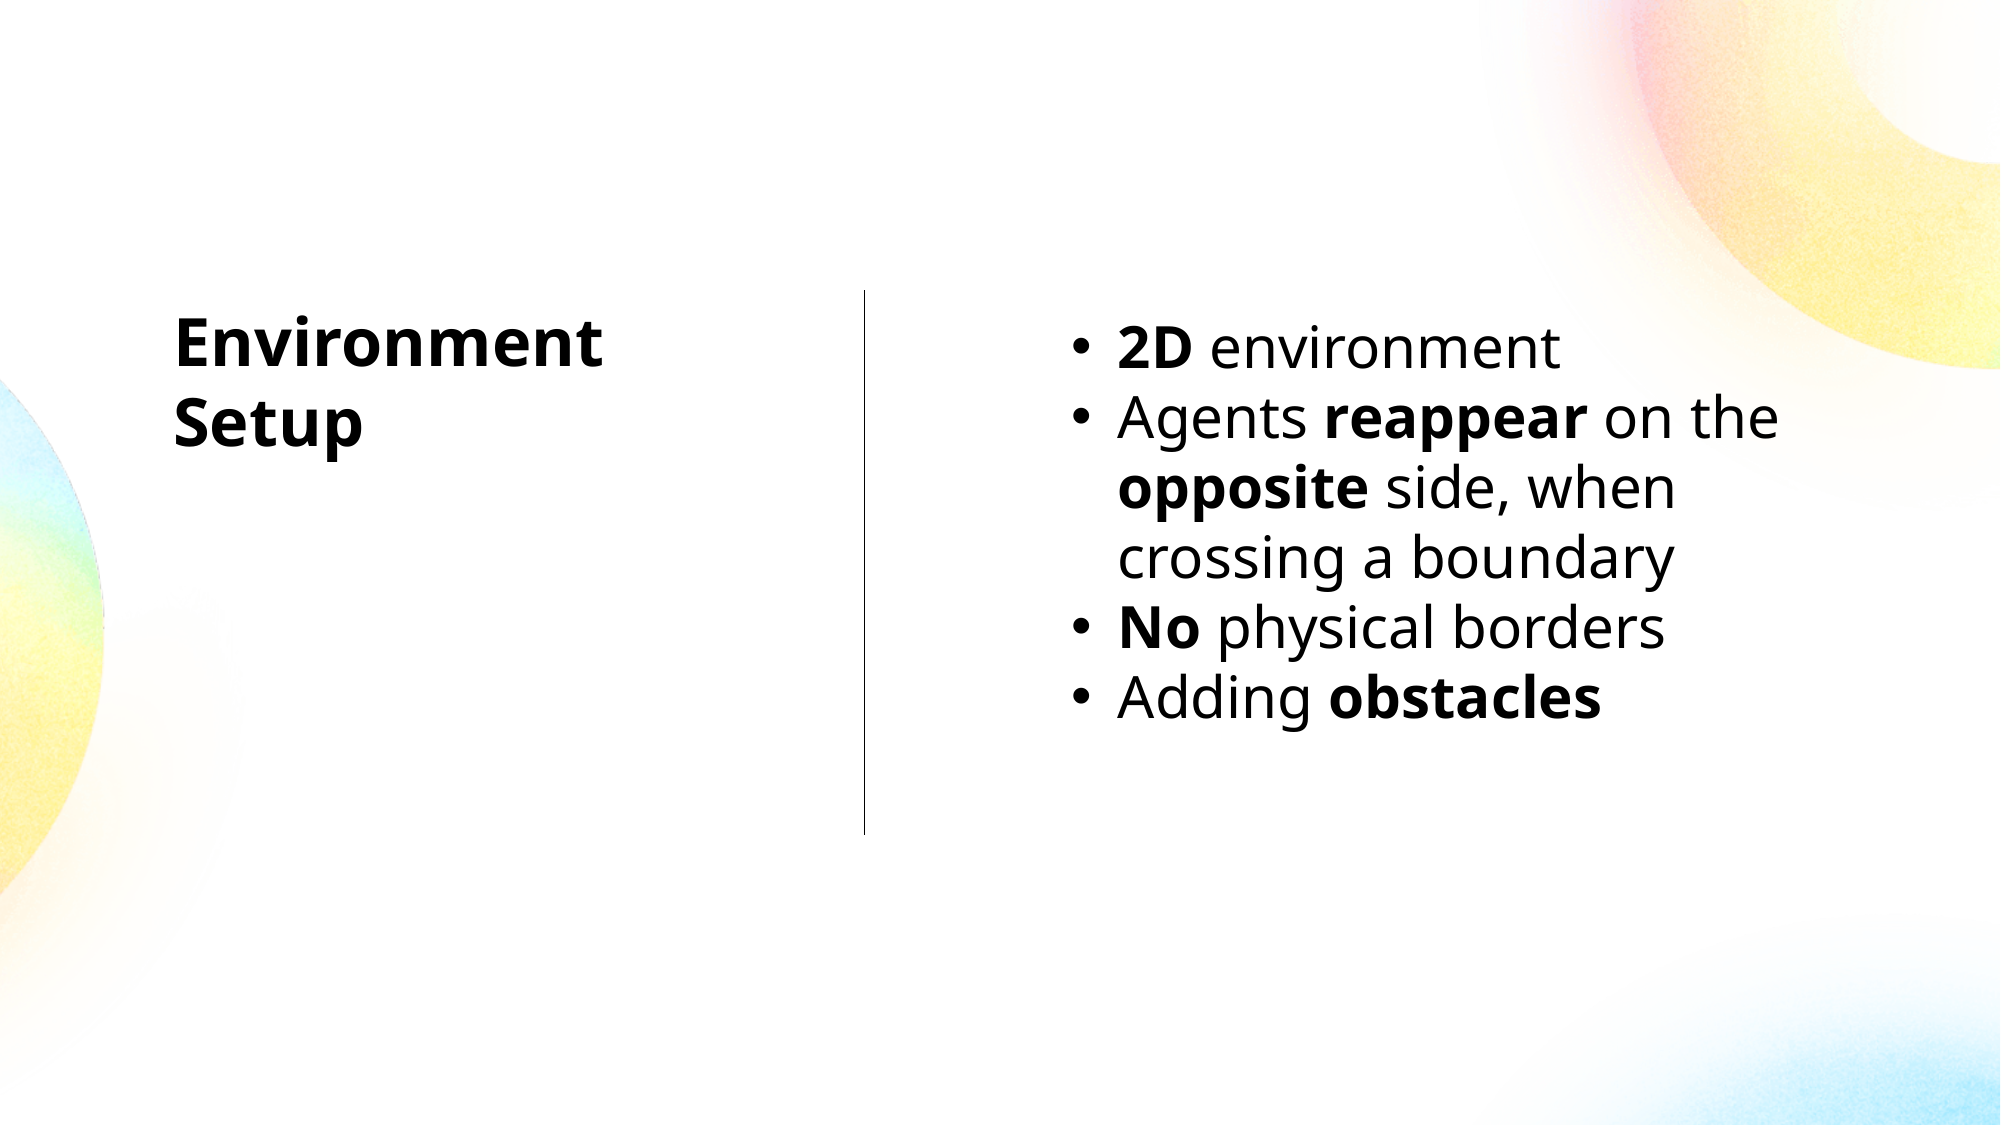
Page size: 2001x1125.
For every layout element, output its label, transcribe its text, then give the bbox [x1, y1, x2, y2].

picture [1333, 874, 2001, 1125]
picture [1437, 0, 2001, 563]
picture [0, 76, 296, 1125]
text_box 2D environment Agents reappear on the opposite side, when crossing a boundary No physical borders Adding obstacles [1056, 303, 1840, 738]
text_box Environment Setup [158, 292, 763, 467]
